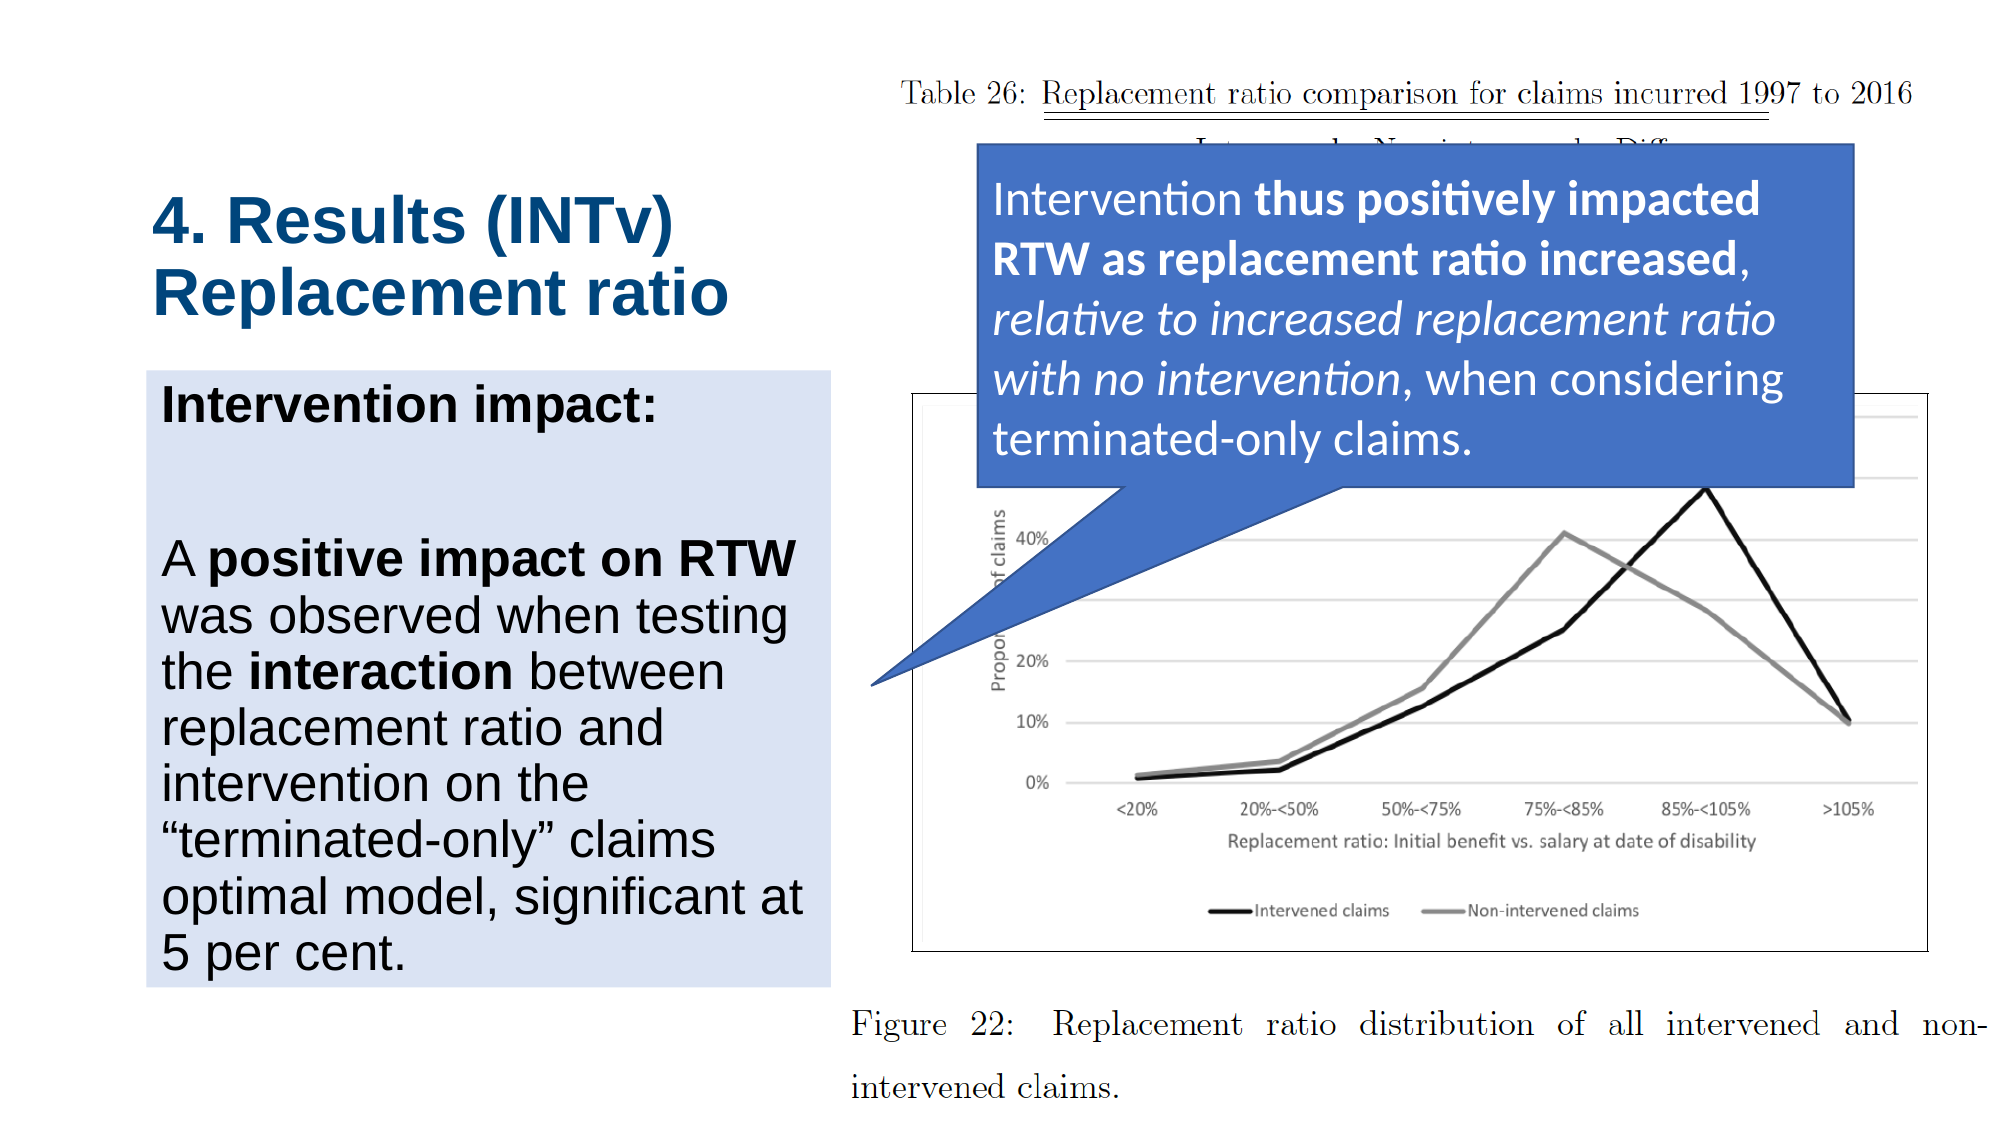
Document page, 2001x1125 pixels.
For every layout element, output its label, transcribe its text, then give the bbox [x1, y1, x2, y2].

list Intervention impact: A positive impact on RTW was observed when testing the interaction between replacement ratio and intervention on the “terminated-only” claims optimal model, significant at 5 per cent. [146, 370, 831, 988]
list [887, 65, 1933, 316]
title 4. Results (INTv) Replacement ratio [137, 75, 783, 338]
picture [831, 362, 2000, 1118]
text_box Intervention thus positively impacted RTW as replacement ratio increased, relative to increased replacement ratio with no intervention, when considering terminated-only claims. [976, 316, 1855, 362]
